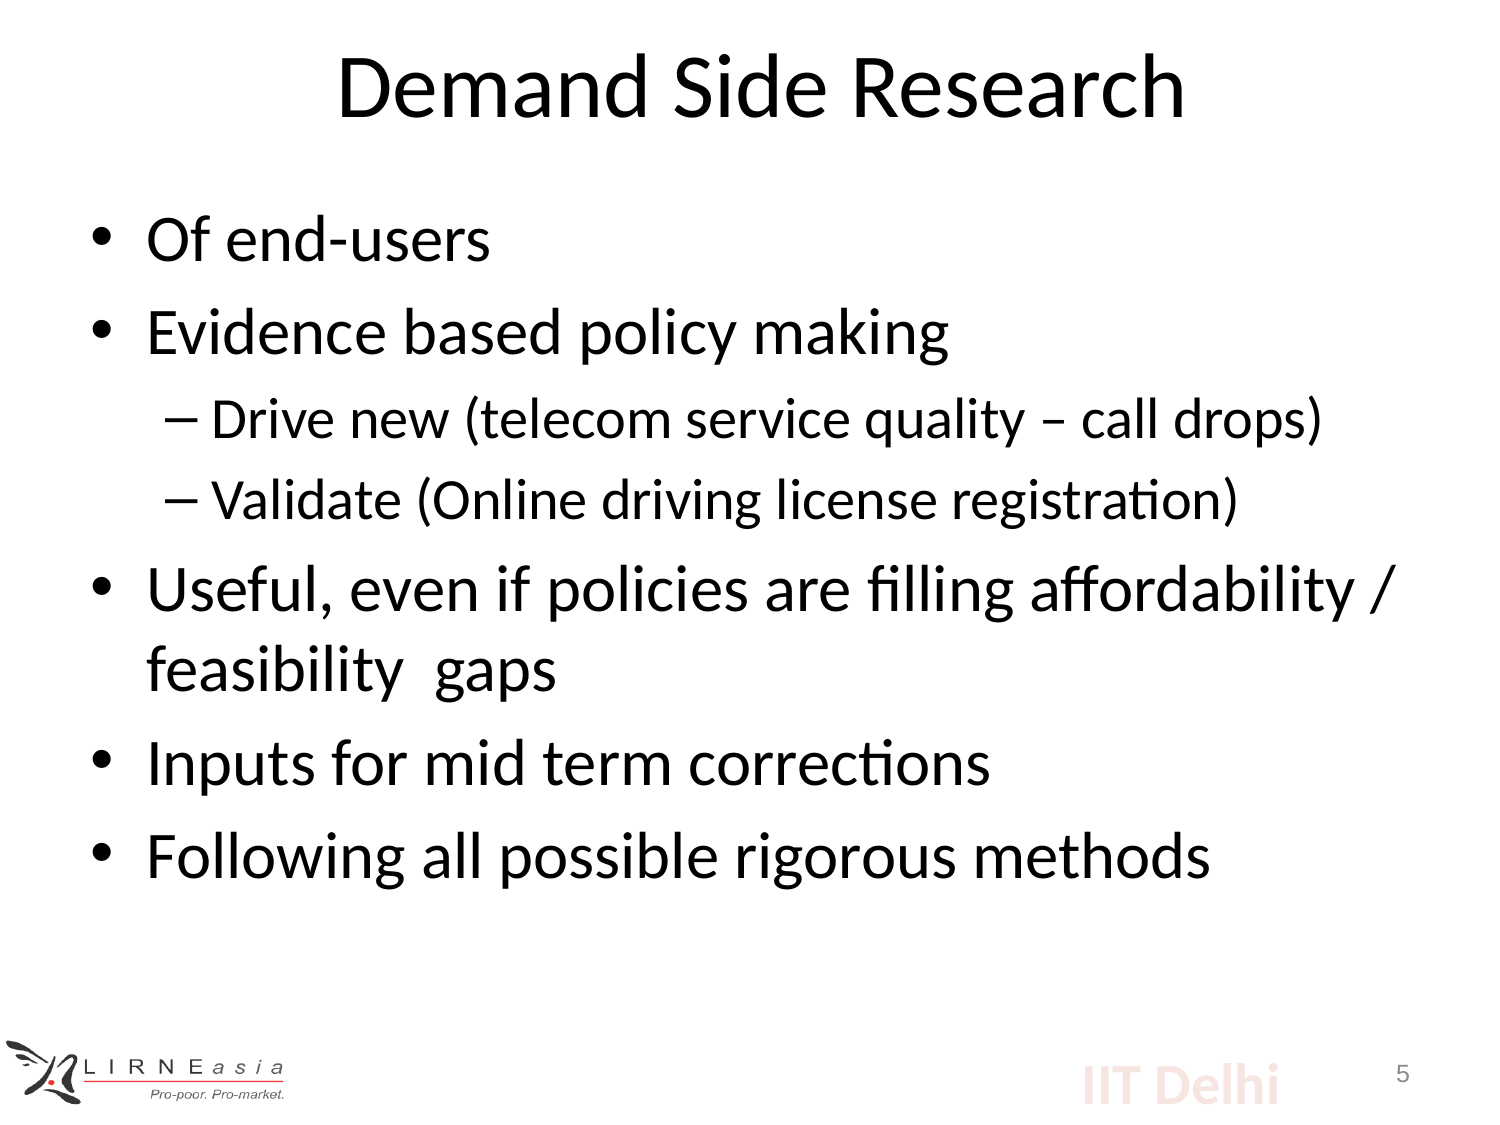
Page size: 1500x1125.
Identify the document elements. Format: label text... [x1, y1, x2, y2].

title Demand Side Research [74, 12, 1451, 151]
slide_number 5 [1074, 1042, 1425, 1103]
picture [1, 1025, 288, 1119]
list Of end-users Evidence based policy making Drive new (telecom service quality – call drops) Validate (Online driving license registration) Useful, even if policies are filling affordability / feasibility gaps Inputs for mid term corrections Following all possible rigorous methods [74, 187, 1451, 1017]
